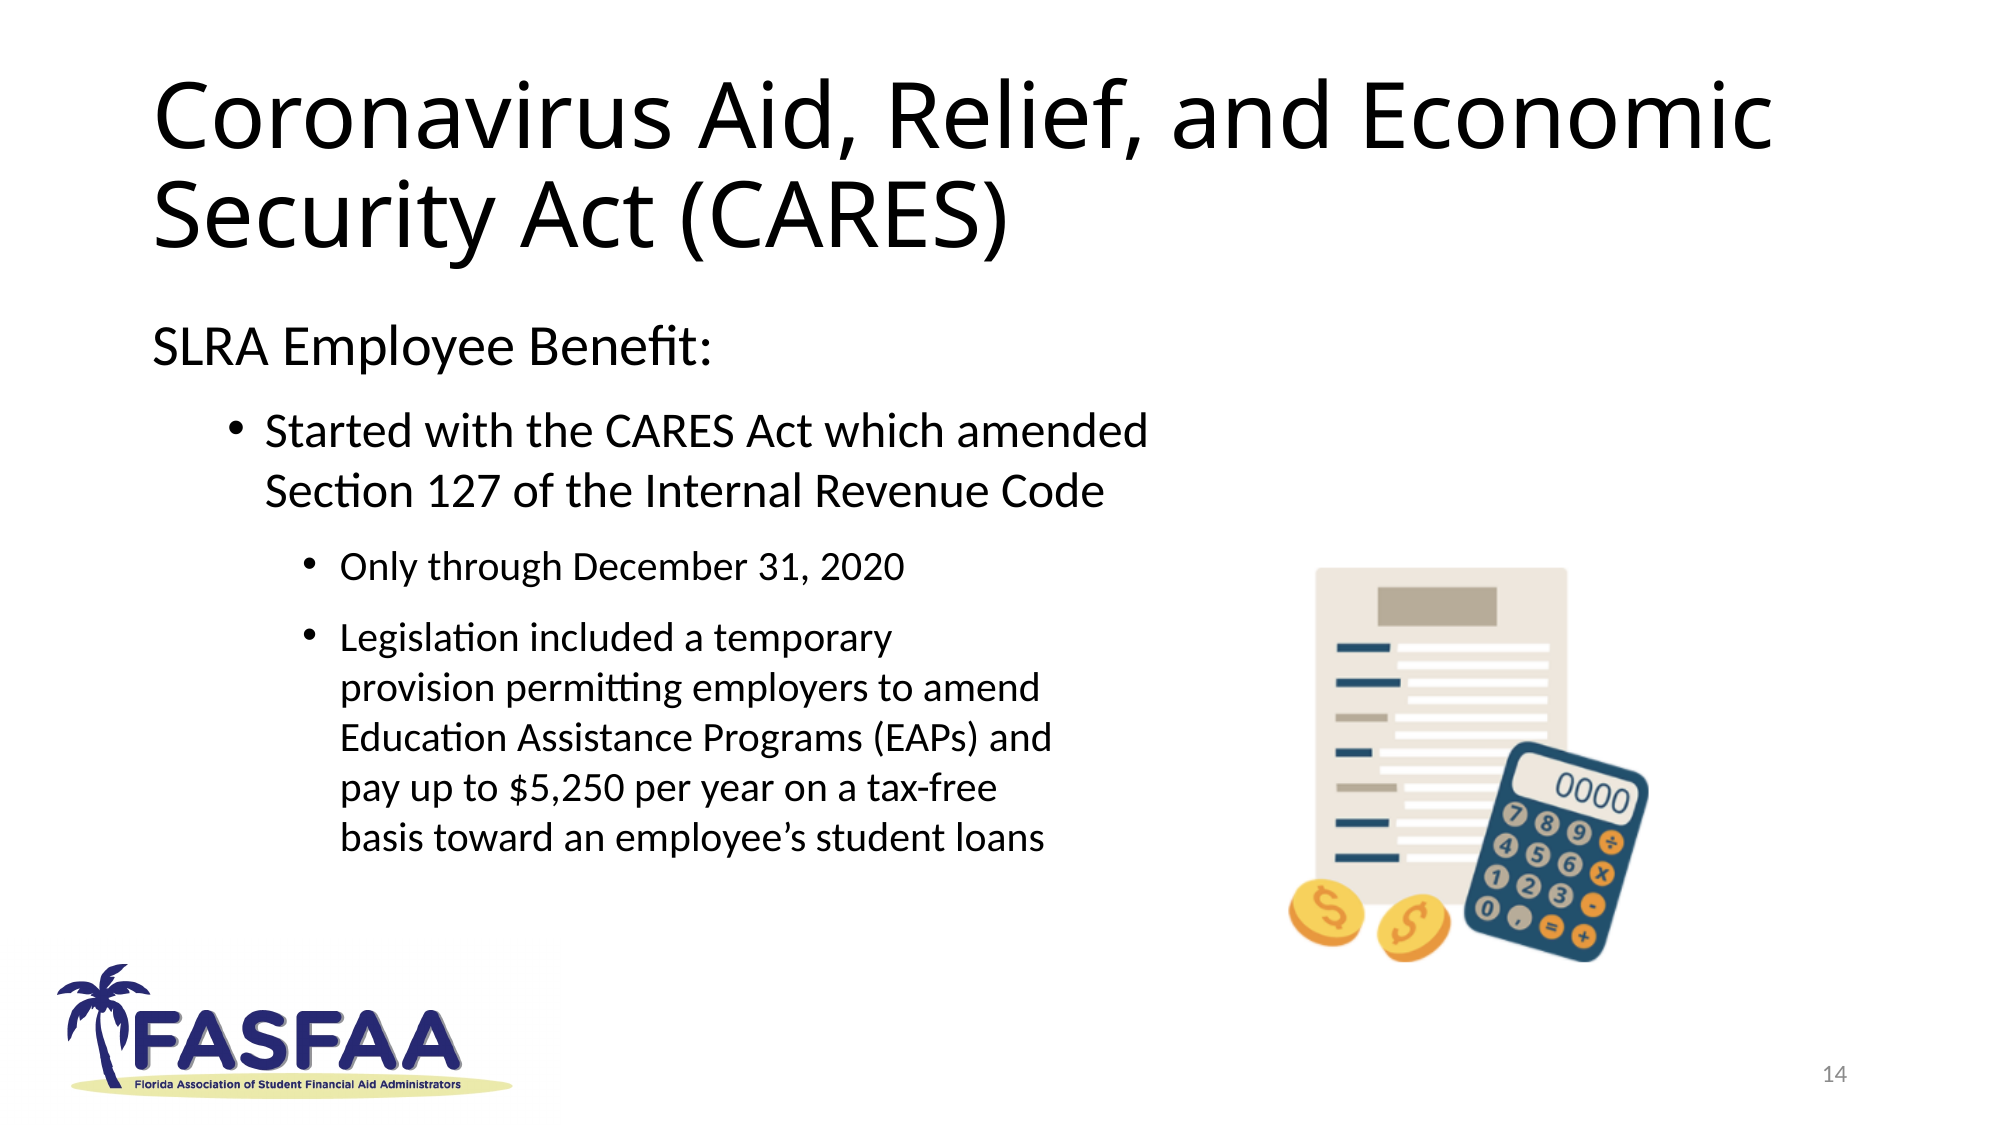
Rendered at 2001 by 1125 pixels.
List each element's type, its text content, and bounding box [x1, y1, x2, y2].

picture [0, 938, 561, 1125]
list SLRA Employee Benefit: Started with the CARES Act which amended Section 127 of the Internal Revenue Code Only through December 31, 2020 Legislation included a temporary provision permitting employers to amend Education Assistance Programs (EAPs) and pay up to $5,250 per year on a tax-free basis toward an employee’s student loans [137, 299, 1252, 896]
picture [1282, 562, 1657, 977]
title Coronavirus Aid, Relief, and Economic Security Act (CARES) [137, 59, 1863, 278]
slide_number 14 [1412, 1042, 1863, 1103]
